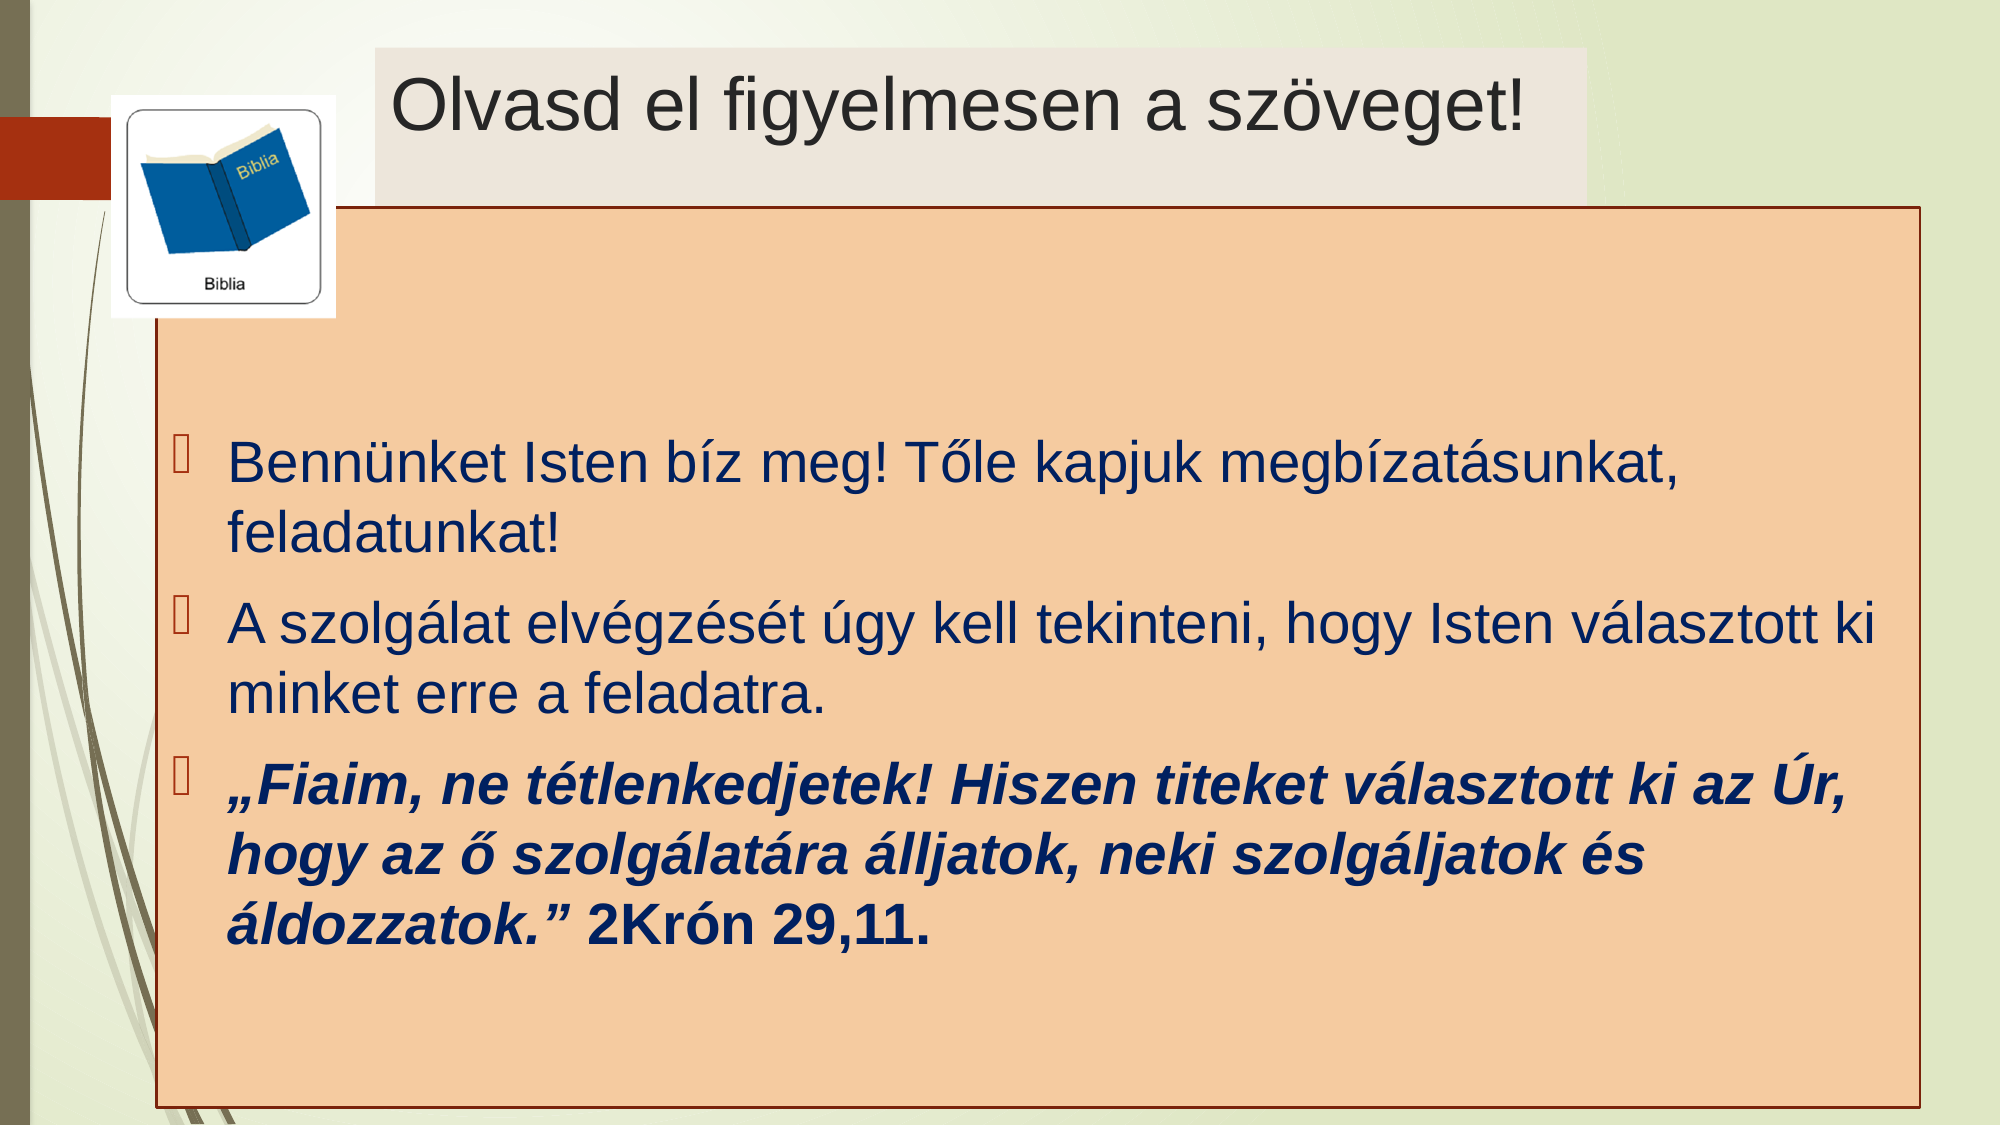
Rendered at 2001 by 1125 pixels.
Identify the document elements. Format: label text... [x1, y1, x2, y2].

list Bennünket Isten bíz meg! Tőle kapjuk megbízatásunkat, feladatunkat! A szolgálat elvégzését úgy kell tekinteni, hogy Isten választott ki minket erre a feladatra. „Fiaim, ne tétlenkedjetek! Hiszen titeket választott ki az Úr, hogy az ő szolgálatára álljatok, neki szolgáljatok és áldozzatok.” 2Krón 29,11. [155, 206, 1921, 1109]
title Olvasd el figyelmesen a szöveget! [375, 47, 1587, 206]
picture [111, 95, 336, 320]
